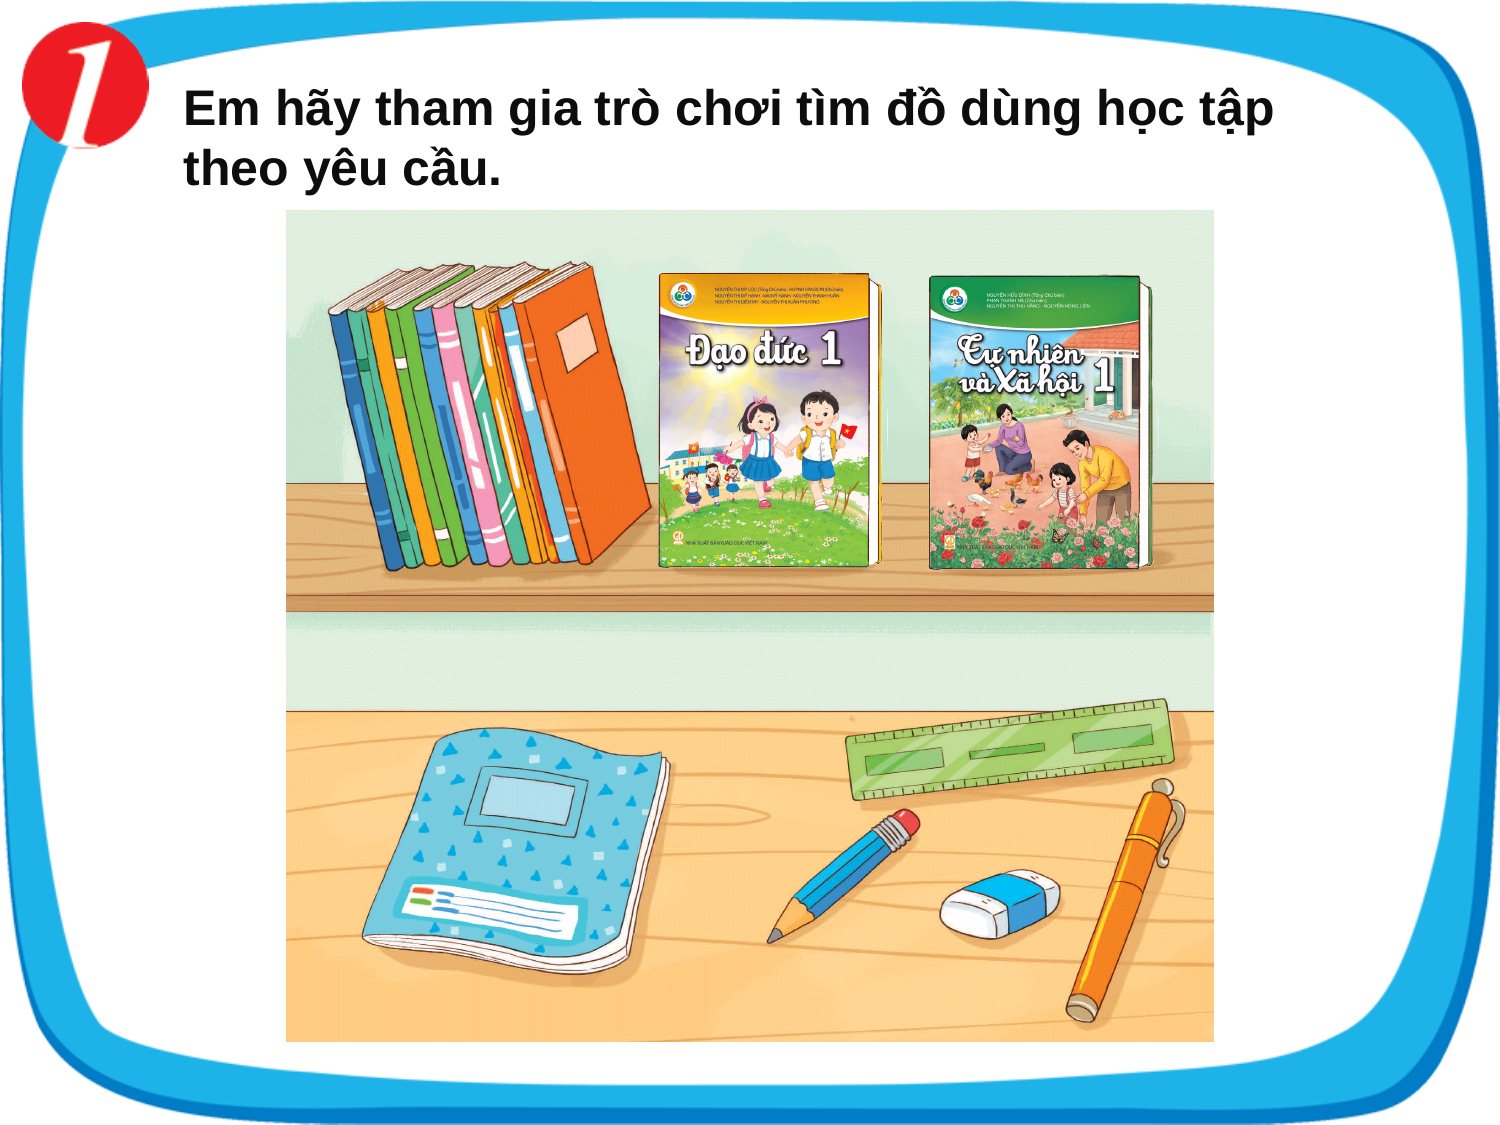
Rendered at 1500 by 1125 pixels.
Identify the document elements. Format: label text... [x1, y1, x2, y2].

picture [0, 0, 1500, 1125]
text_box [286, 210, 1230, 1043]
text_box Em hãy tham gia trò chơi tìm đồ dùng học tập theo yêu cầu. [168, 67, 1405, 203]
